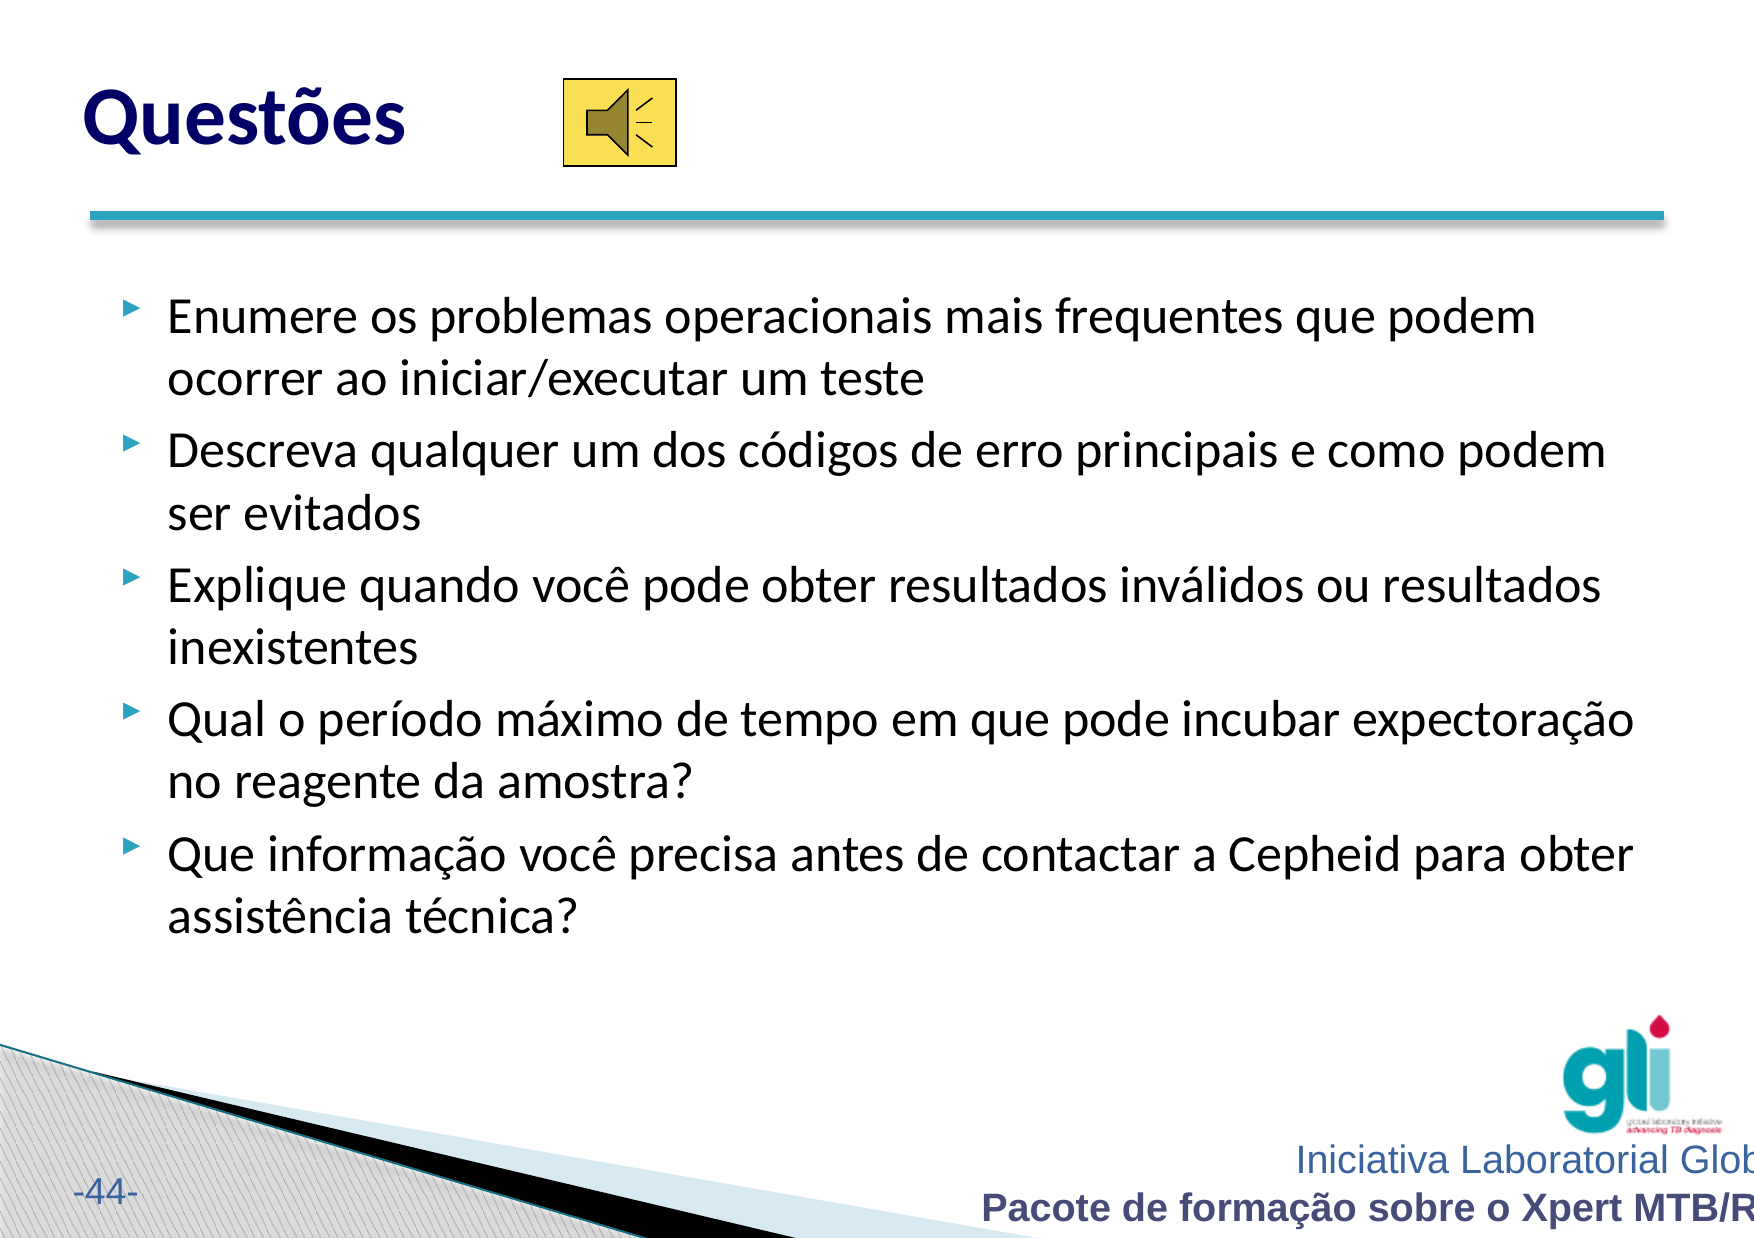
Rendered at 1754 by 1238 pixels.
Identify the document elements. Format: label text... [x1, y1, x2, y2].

text_box Enumere os problemas operacionais mais frequentes que podem ocorrer ao iniciar/executar um teste Descreva qualquer um dos códigos de erro principais e como podem ser evitados Explique quando você pode obter resultados inválidos ou resultados inexistentes Qual o período máximo de tempo em que pode incubar expectoração no reagente da amostra? Que informação você precisa antes de contactar a Cepheid para obter assistência técnica? [84, 273, 1675, 985]
text_box Questões [82, 0, 1409, 224]
text_box [563, 79, 676, 167]
picture [1553, 1011, 1727, 1139]
